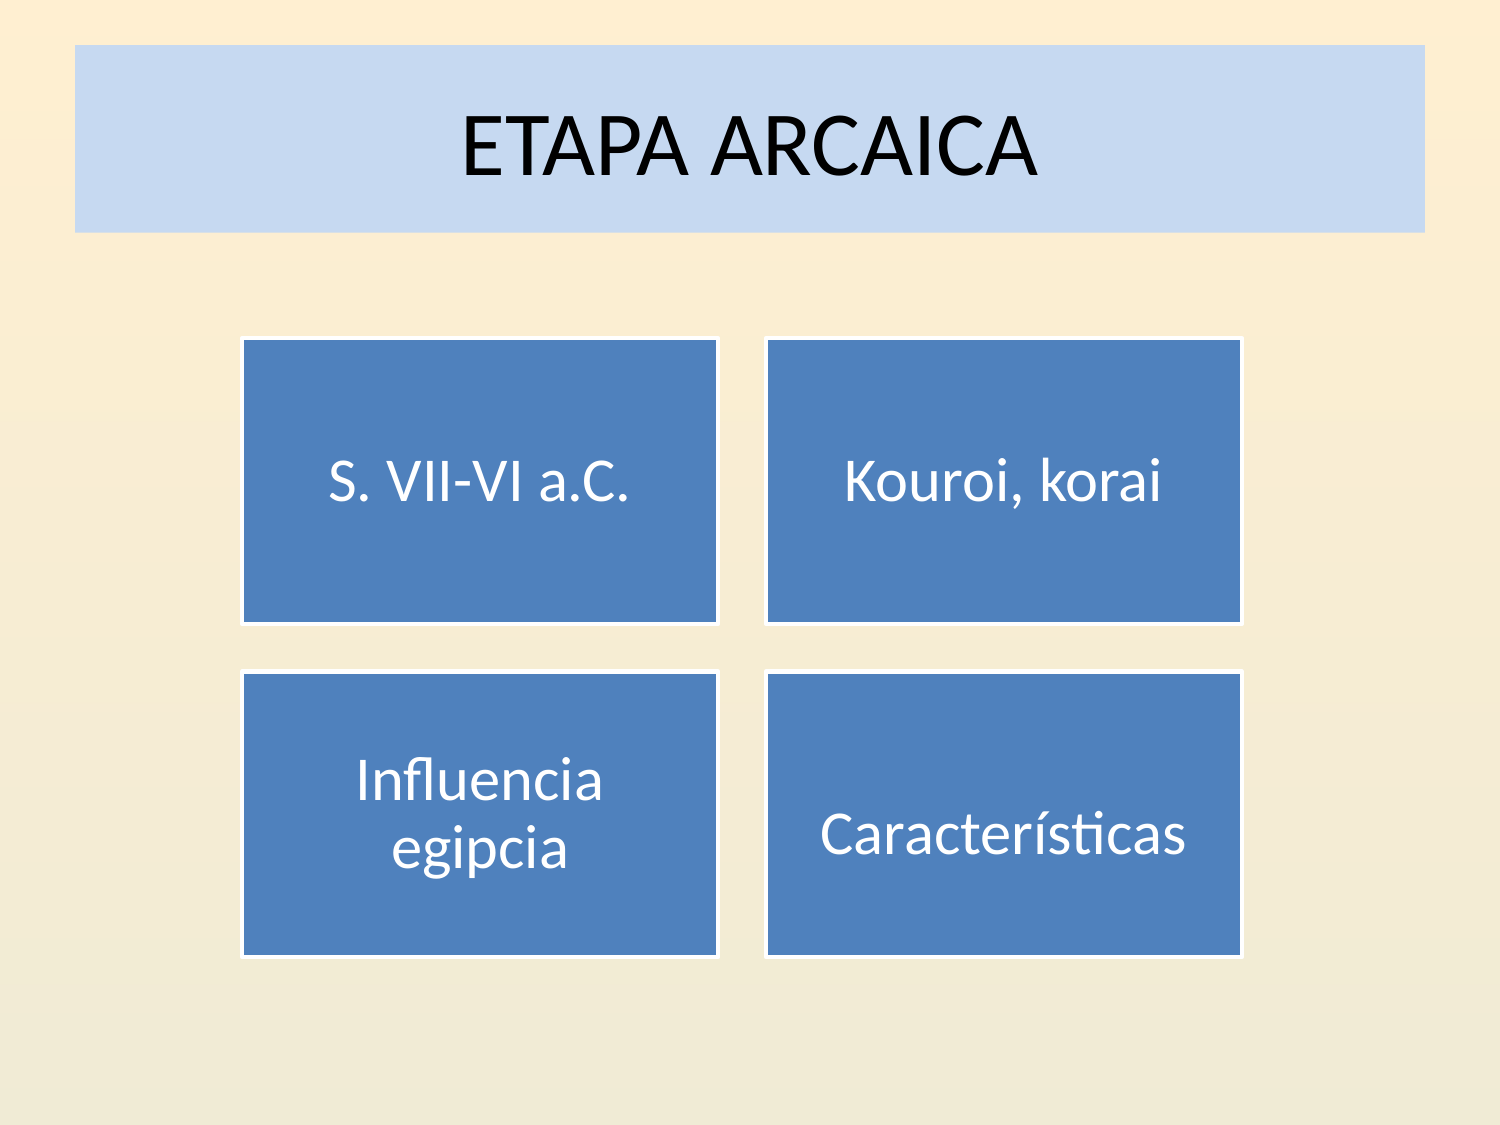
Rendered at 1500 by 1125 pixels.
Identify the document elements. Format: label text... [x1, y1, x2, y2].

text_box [241, 314, 1243, 982]
title ETAPA ARCAICA [75, 45, 1425, 233]
